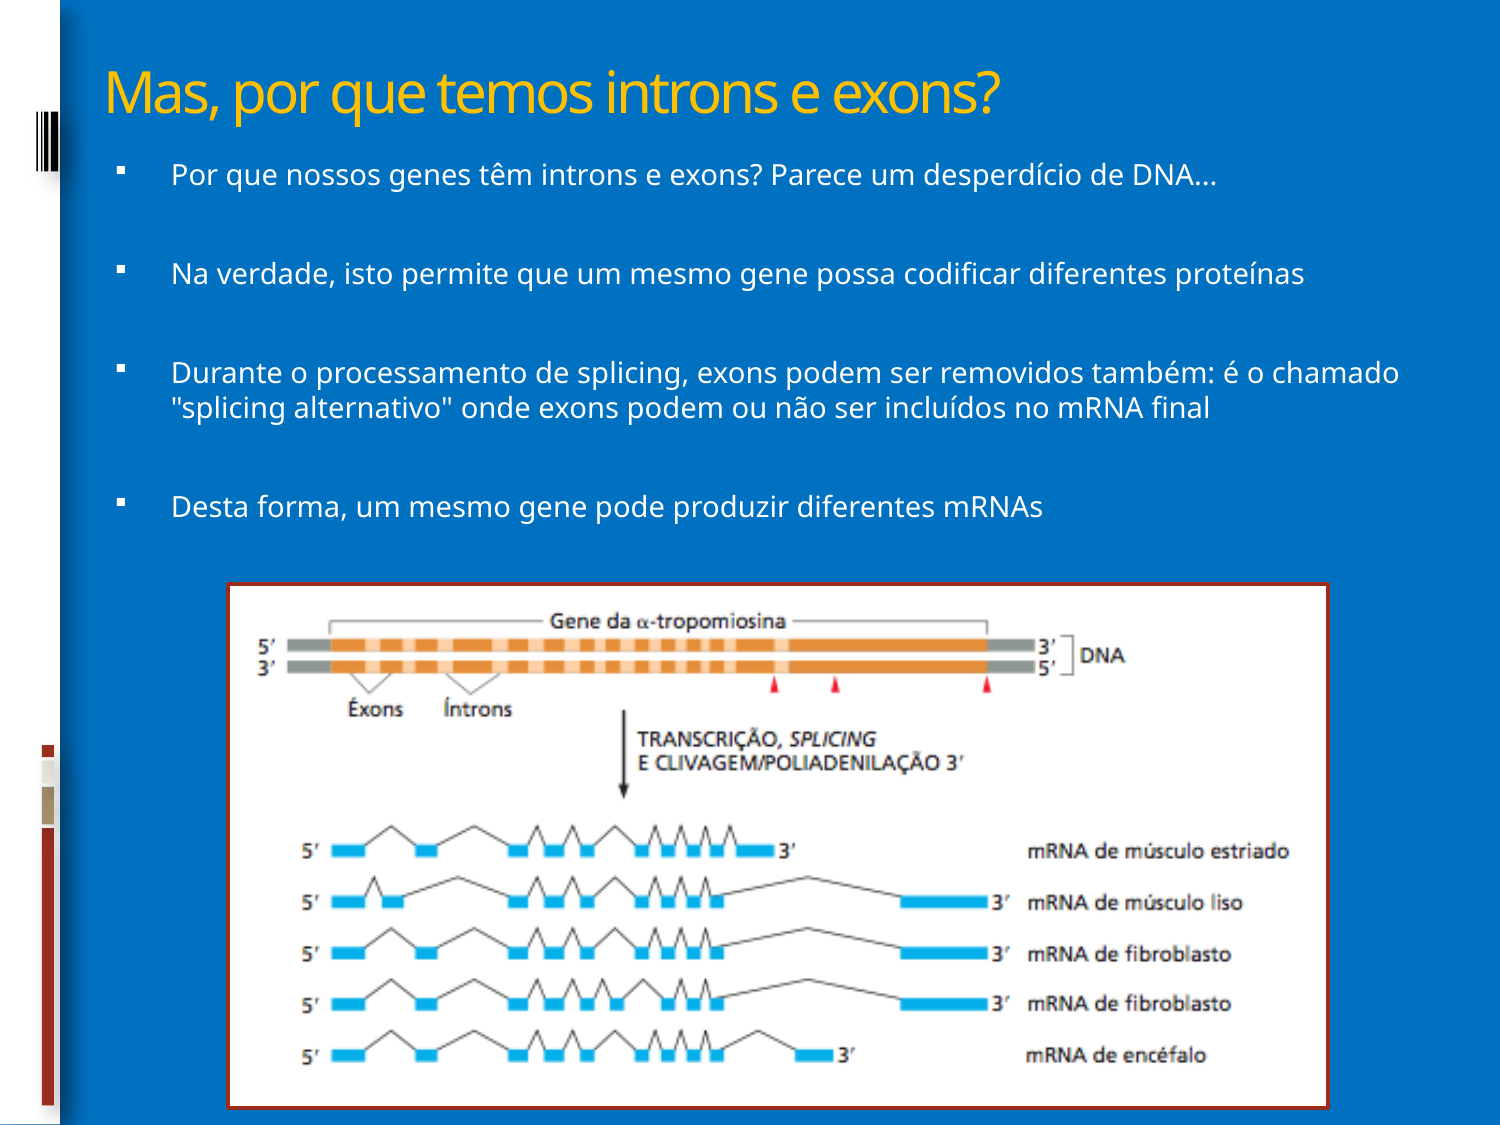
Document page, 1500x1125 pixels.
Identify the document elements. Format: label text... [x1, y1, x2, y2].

title Mas, por que temos introns e exons? [88, 30, 1477, 149]
list Por que nossos genes têm introns e exons? Parece um desperdício de DNA... Na verdade, isto permite que um mesmo gene possa codificar diferentes proteínas Durante o processamento de splicing, exons podem ser removidos também: é o chamado "splicing alternativo" onde exons podem ou não ser incluídos no mRNA final Desta forma, um mesmo gene pode produzir diferentes mRNAs [88, 149, 1459, 528]
picture [229, 585, 1326, 1107]
